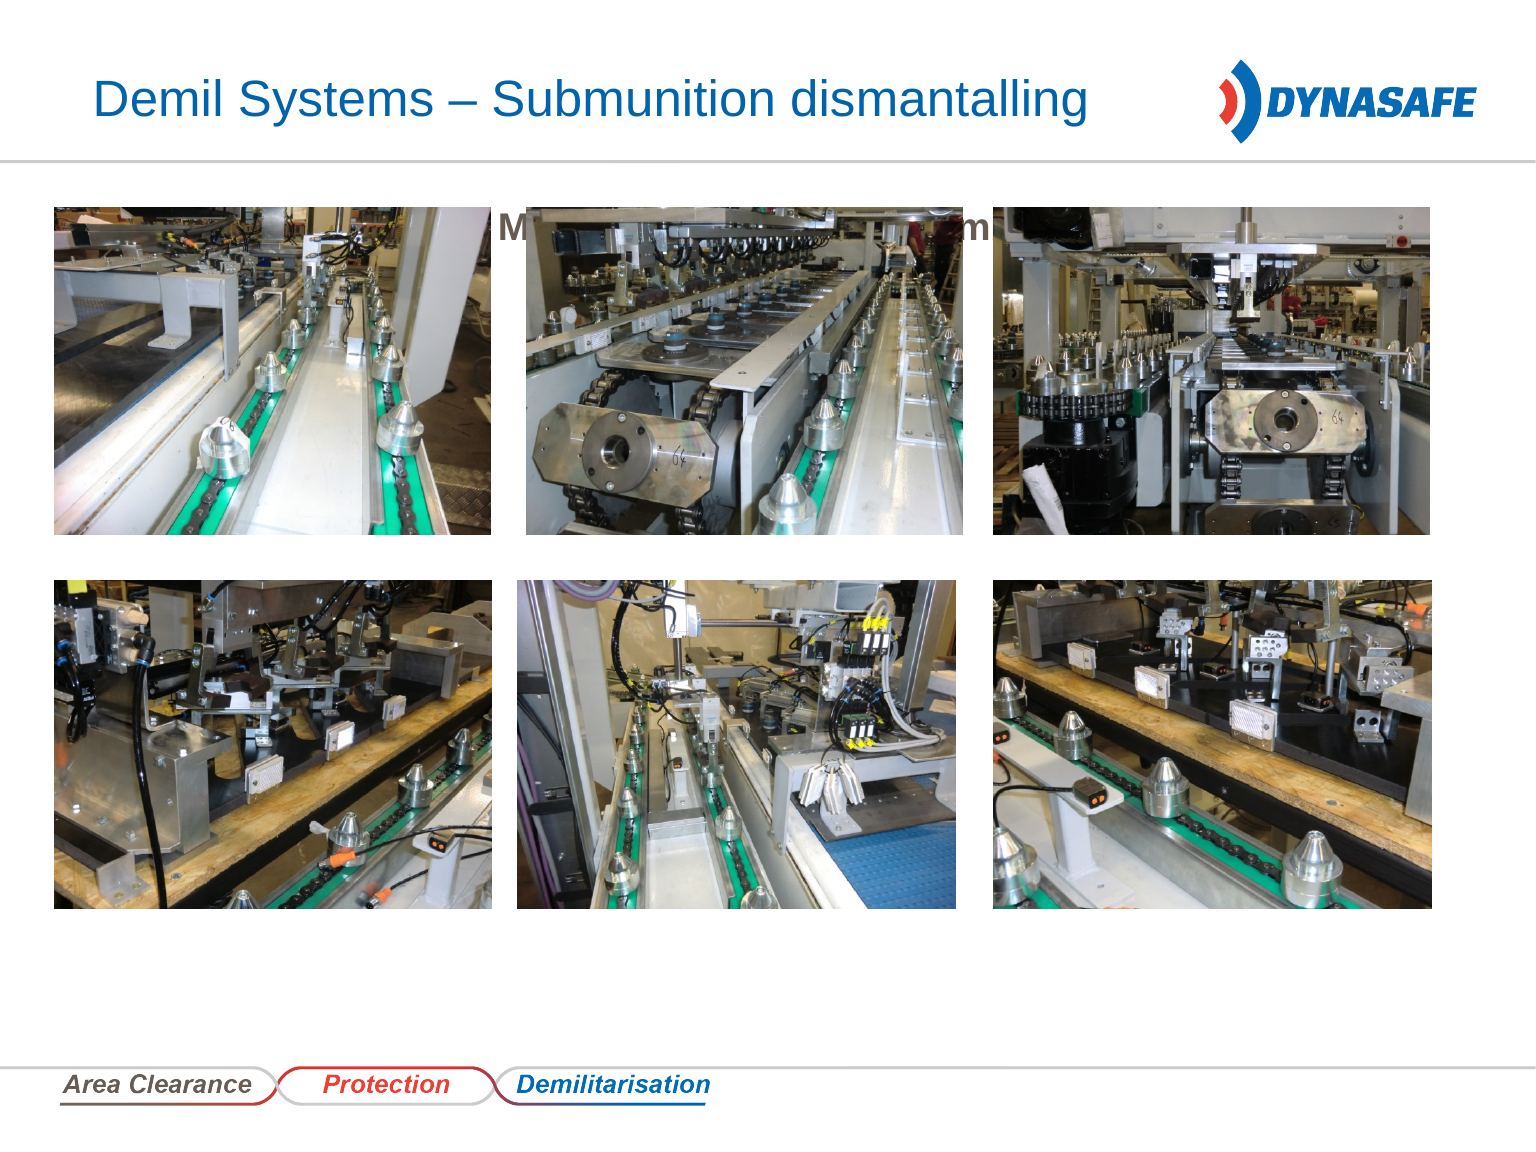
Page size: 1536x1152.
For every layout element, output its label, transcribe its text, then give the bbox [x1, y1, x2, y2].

picture [0, 0, 1536, 1152]
text_box Demil Systems – Submunition dismantalling [63, 37, 1212, 163]
title Fully automatic line for M 77 Bomblets – 3000 bomblets/h – scalable [65, 124, 1525, 249]
